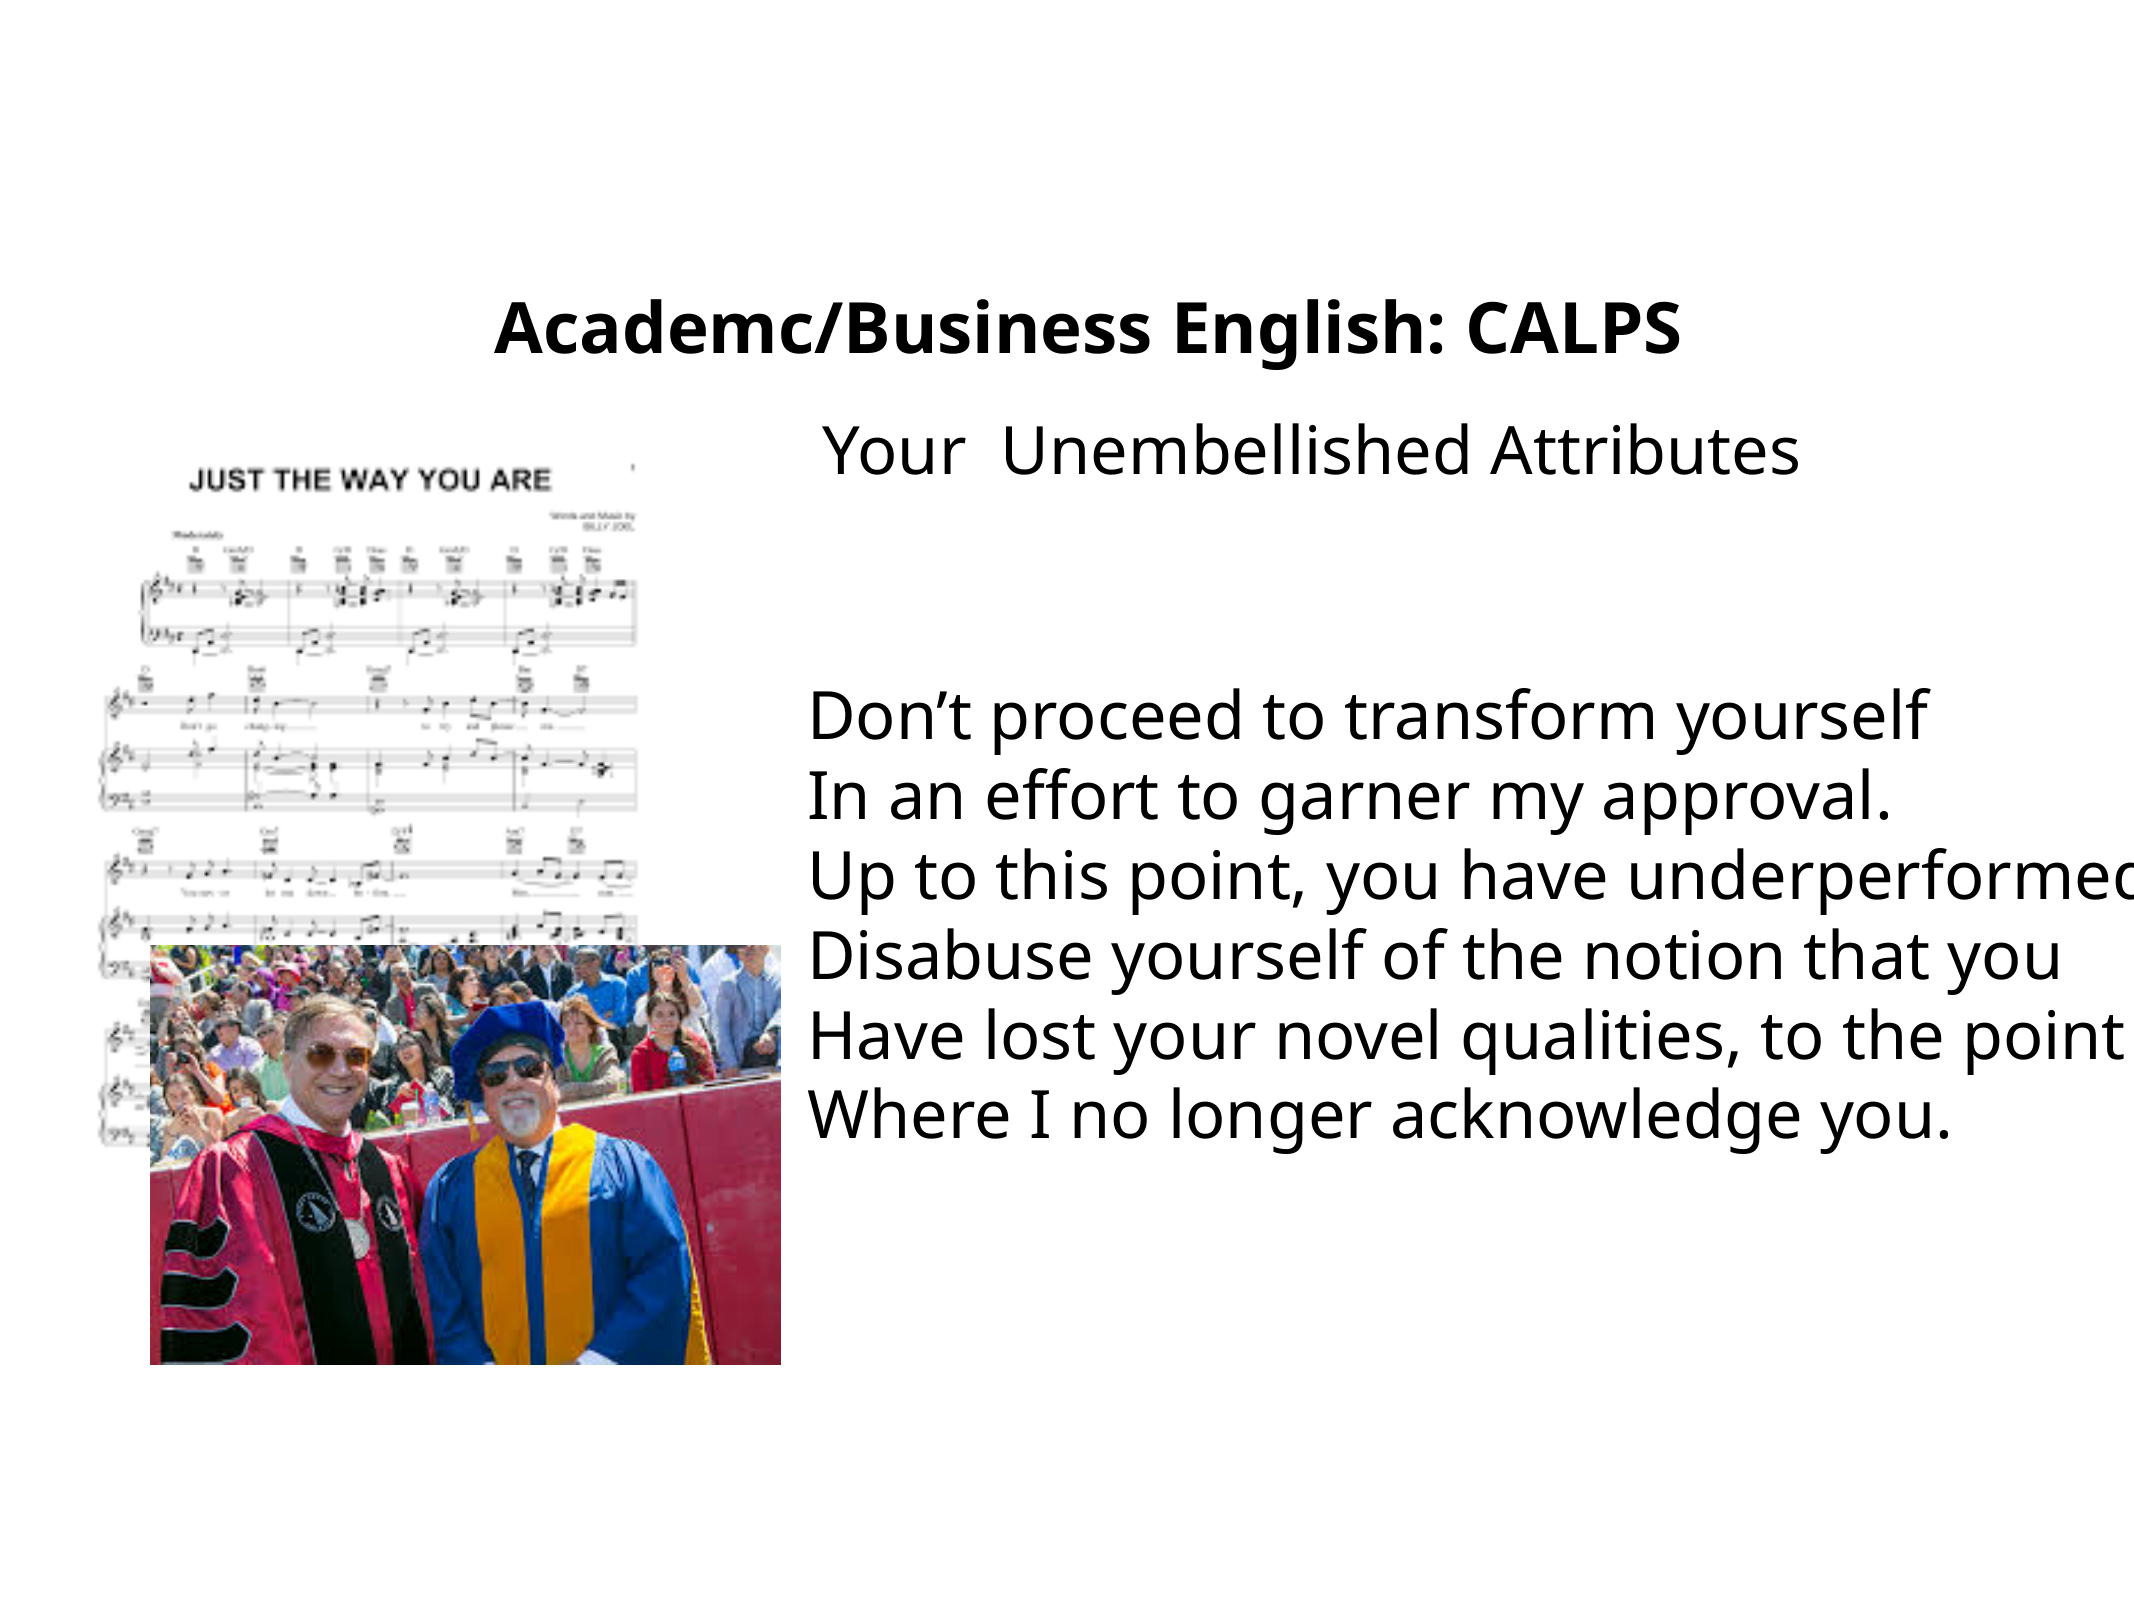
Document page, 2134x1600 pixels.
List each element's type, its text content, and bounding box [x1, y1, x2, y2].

picture [71, 447, 781, 1365]
text_box Your Unembellished Attributes [818, 403, 1808, 493]
text_box Don’t proceed to transform yourself In an effort to garner my approval. Up to this point, you have underperformed. Disabuse yourself of the notion that you Have lost your novel qualities, to the point Where I no longer acknowledge you. [802, 668, 2134, 1157]
text_box Academc/Business English: CALPS [488, 276, 1690, 374]
